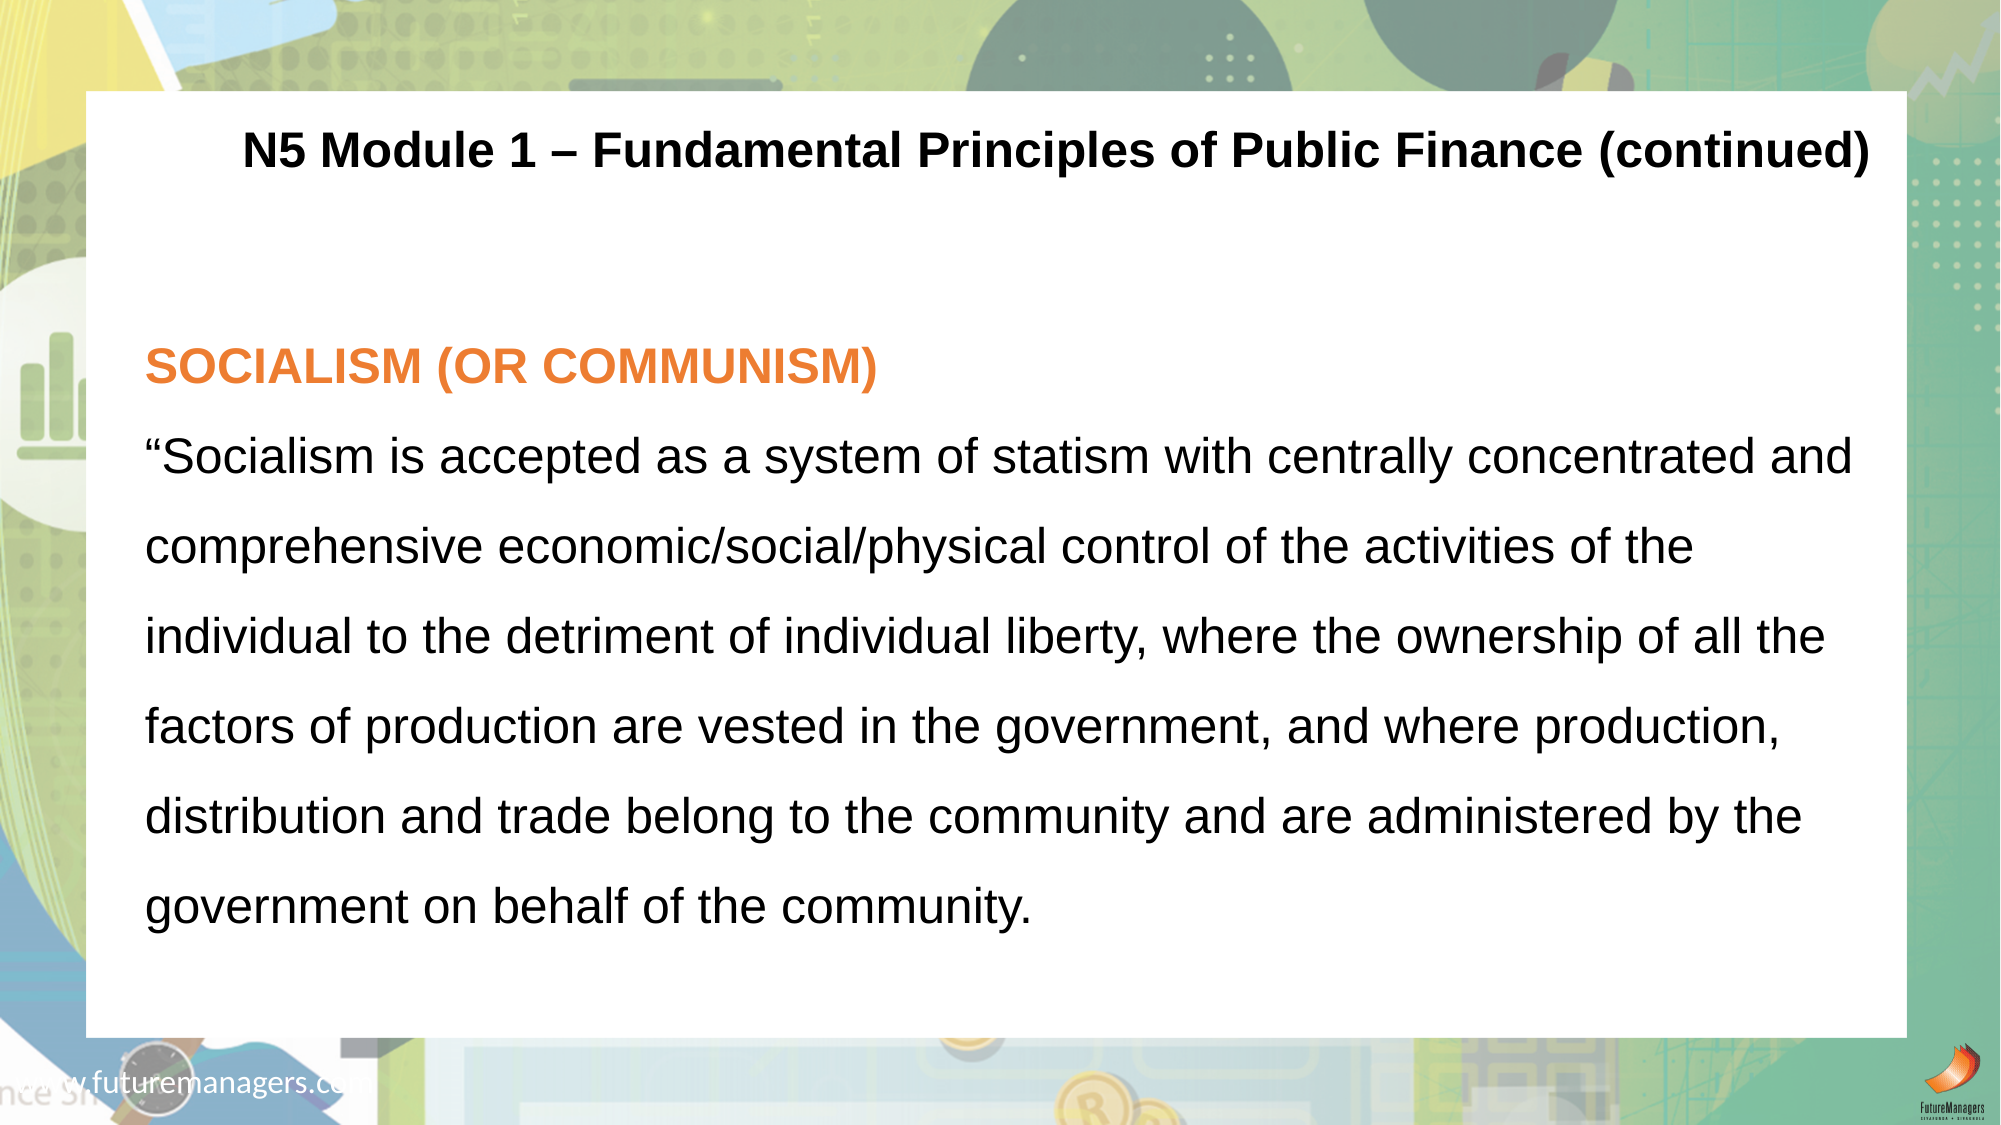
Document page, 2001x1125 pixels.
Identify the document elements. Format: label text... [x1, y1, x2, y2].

text_box SOCIALISM (OR COMMUNISM) “Socialism is accepted as a system of statism with centrally concentrated and comprehensive economic/social/physical control of the activities of the individual to the detriment of individual liberty, where the ownership of all the factors of production are vested in the government, and where production, distribution and trade belong to the community and are administered by the government on behalf of the community. [130, 295, 1886, 1031]
picture [0, 0, 2001, 1125]
text_box www.futuremanagers.com [0, 1052, 1447, 1108]
text_box N5 Module 1 – Fundamental Principles of Public Finance (continued) [109, 109, 1886, 185]
